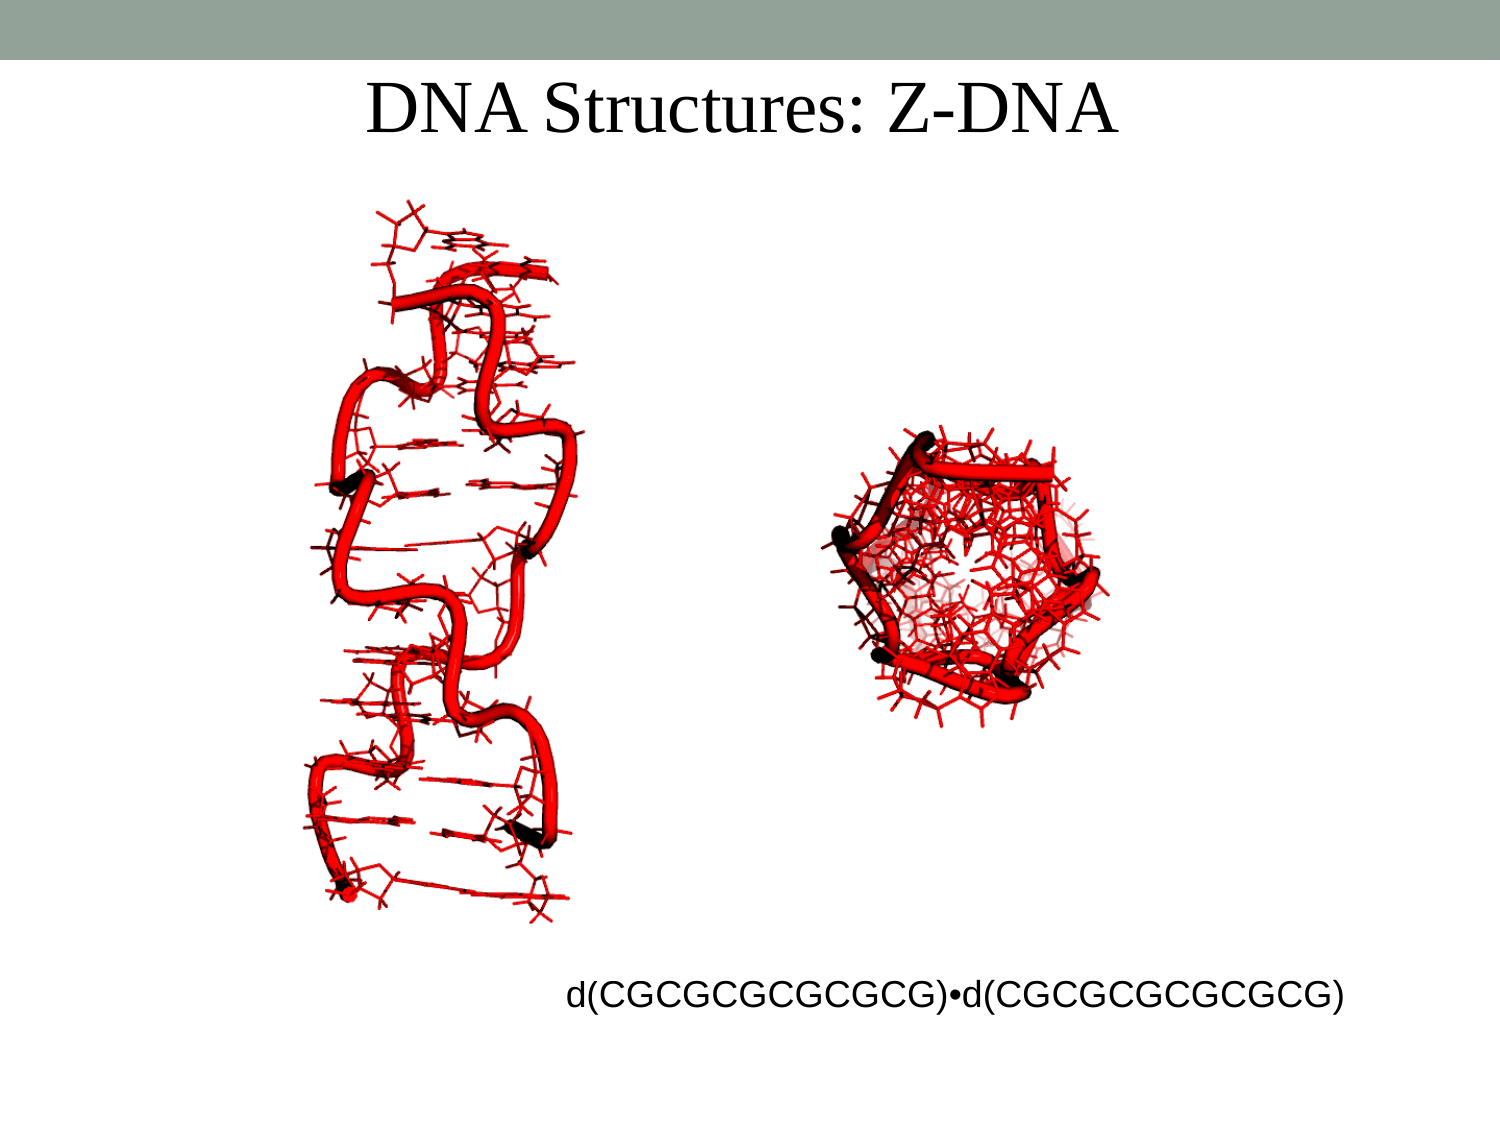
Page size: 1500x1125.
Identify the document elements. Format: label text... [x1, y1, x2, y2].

text_box DNA Structures: Z-DNA [358, 49, 1128, 155]
picture [799, 362, 1150, 751]
text_box d(CGCGCGCGCGCG)•d(CGCGCGCGCGCG) [558, 962, 1354, 1023]
picture [224, 162, 650, 981]
